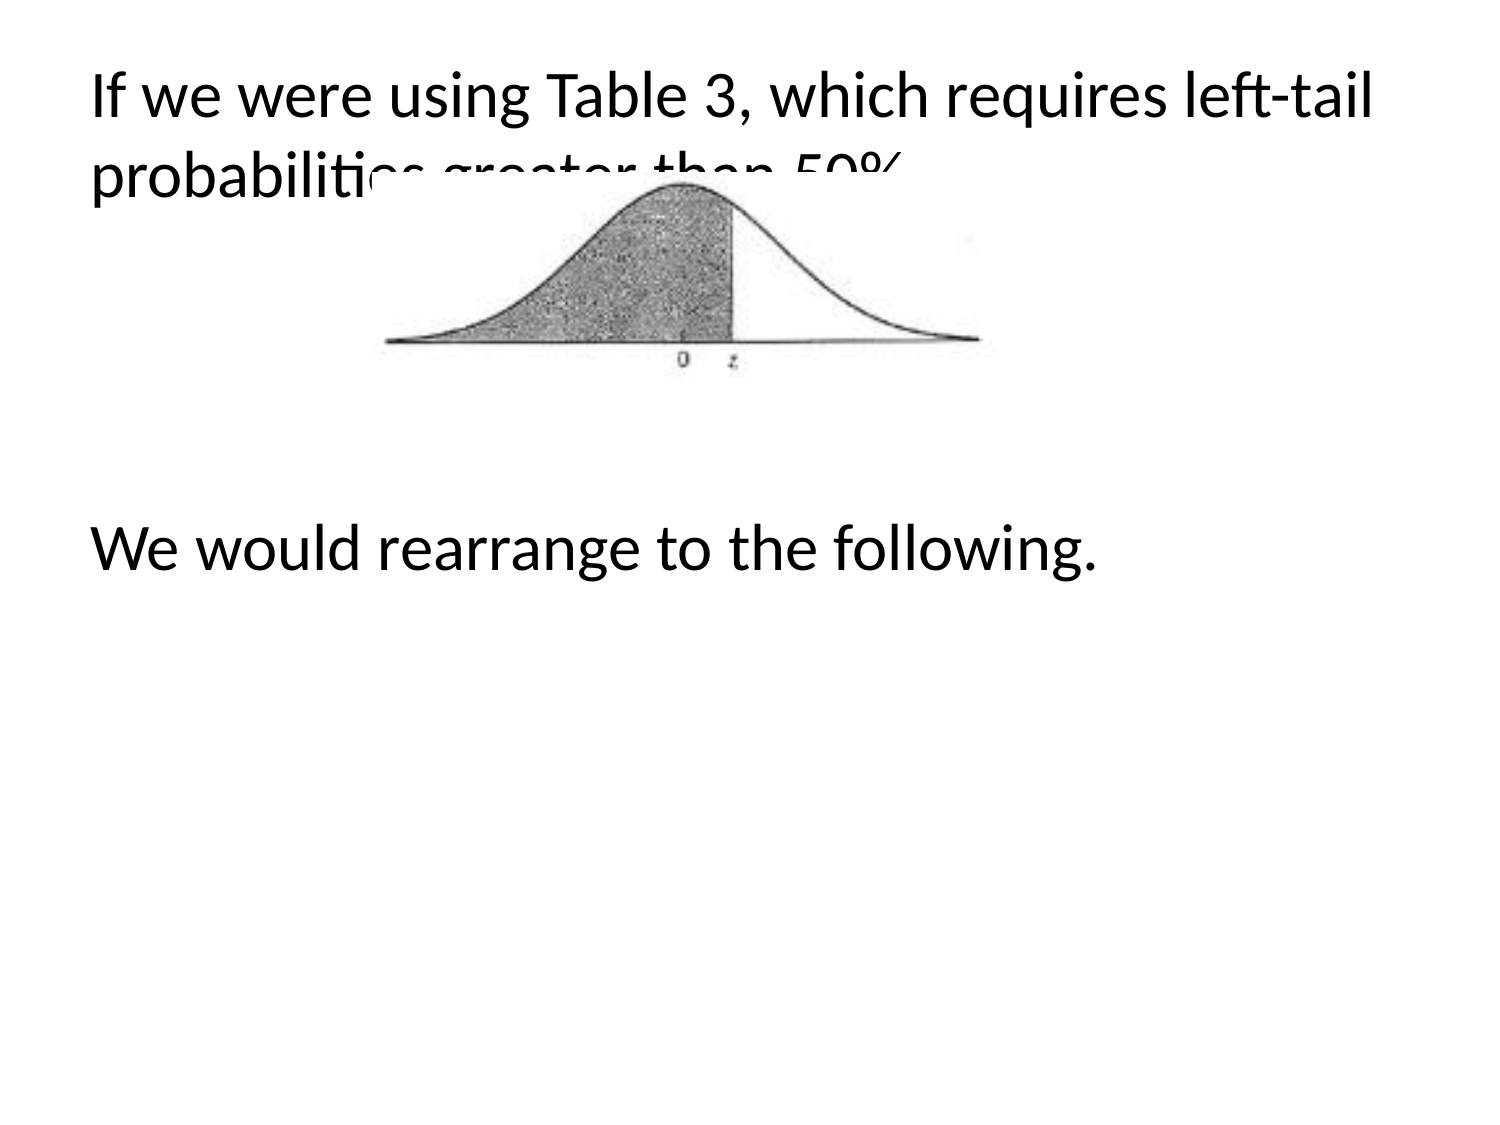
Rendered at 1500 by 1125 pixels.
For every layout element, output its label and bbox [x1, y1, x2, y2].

picture [371, 172, 999, 379]
